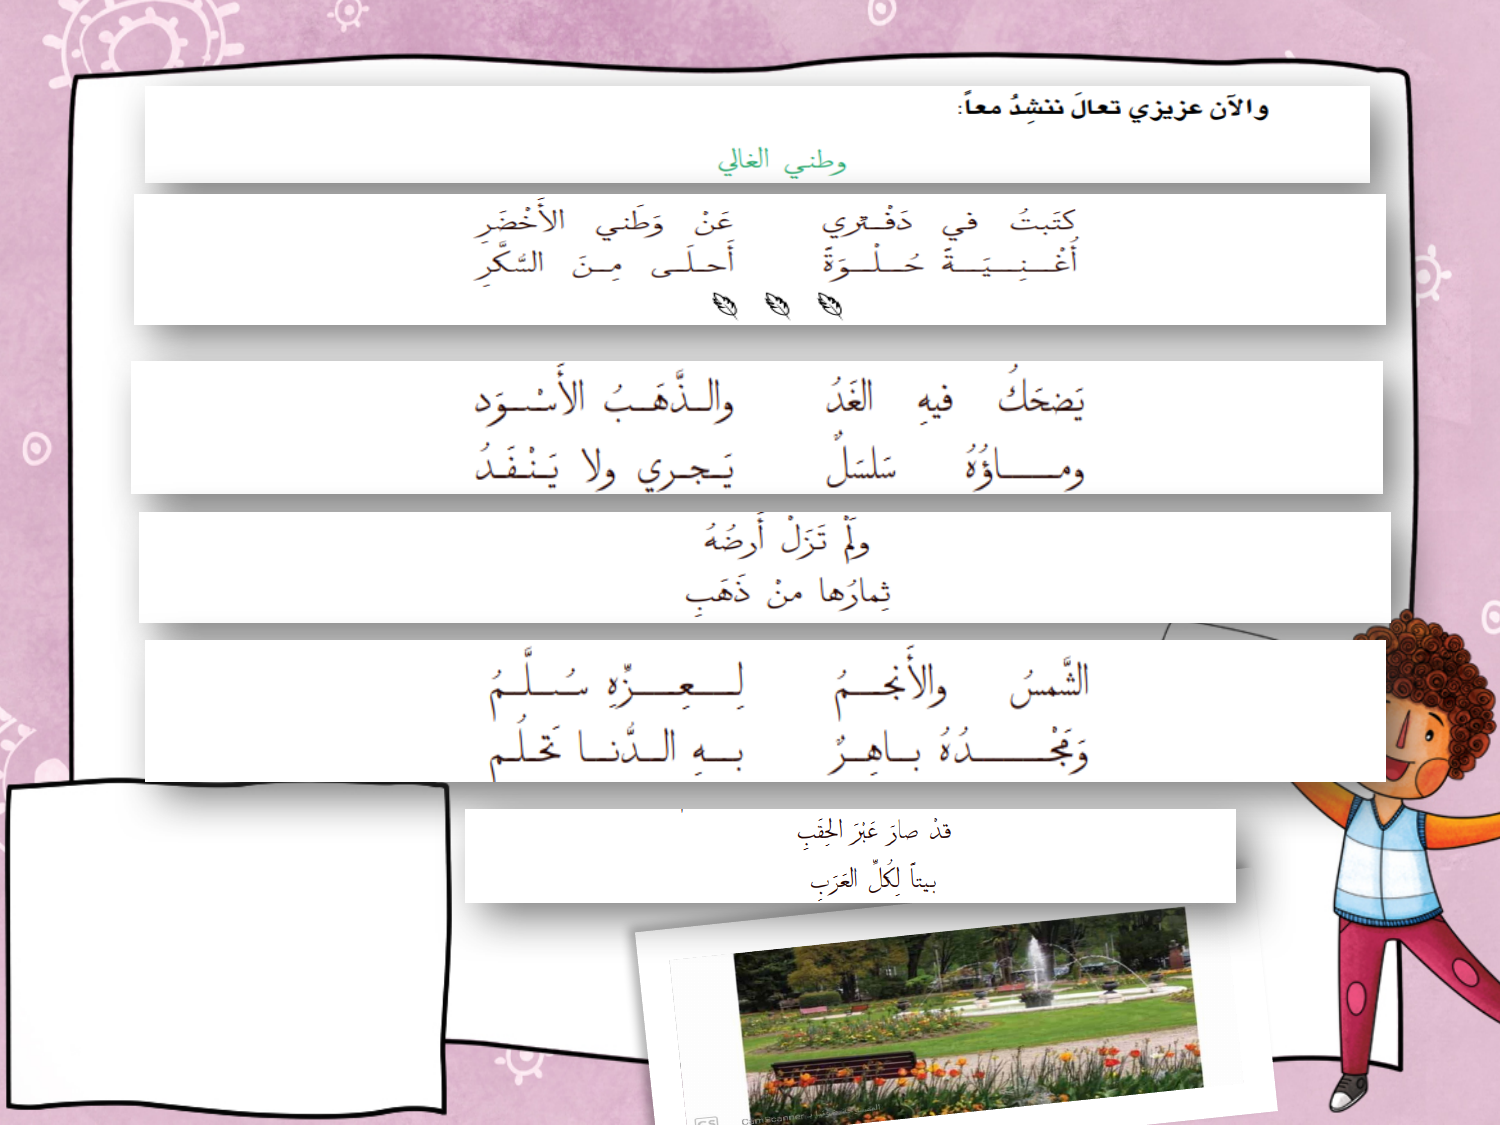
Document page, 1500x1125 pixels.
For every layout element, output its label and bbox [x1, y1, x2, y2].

list [145, 86, 1370, 184]
picture [0, 0, 1500, 1125]
picture [670, 915, 1243, 1125]
